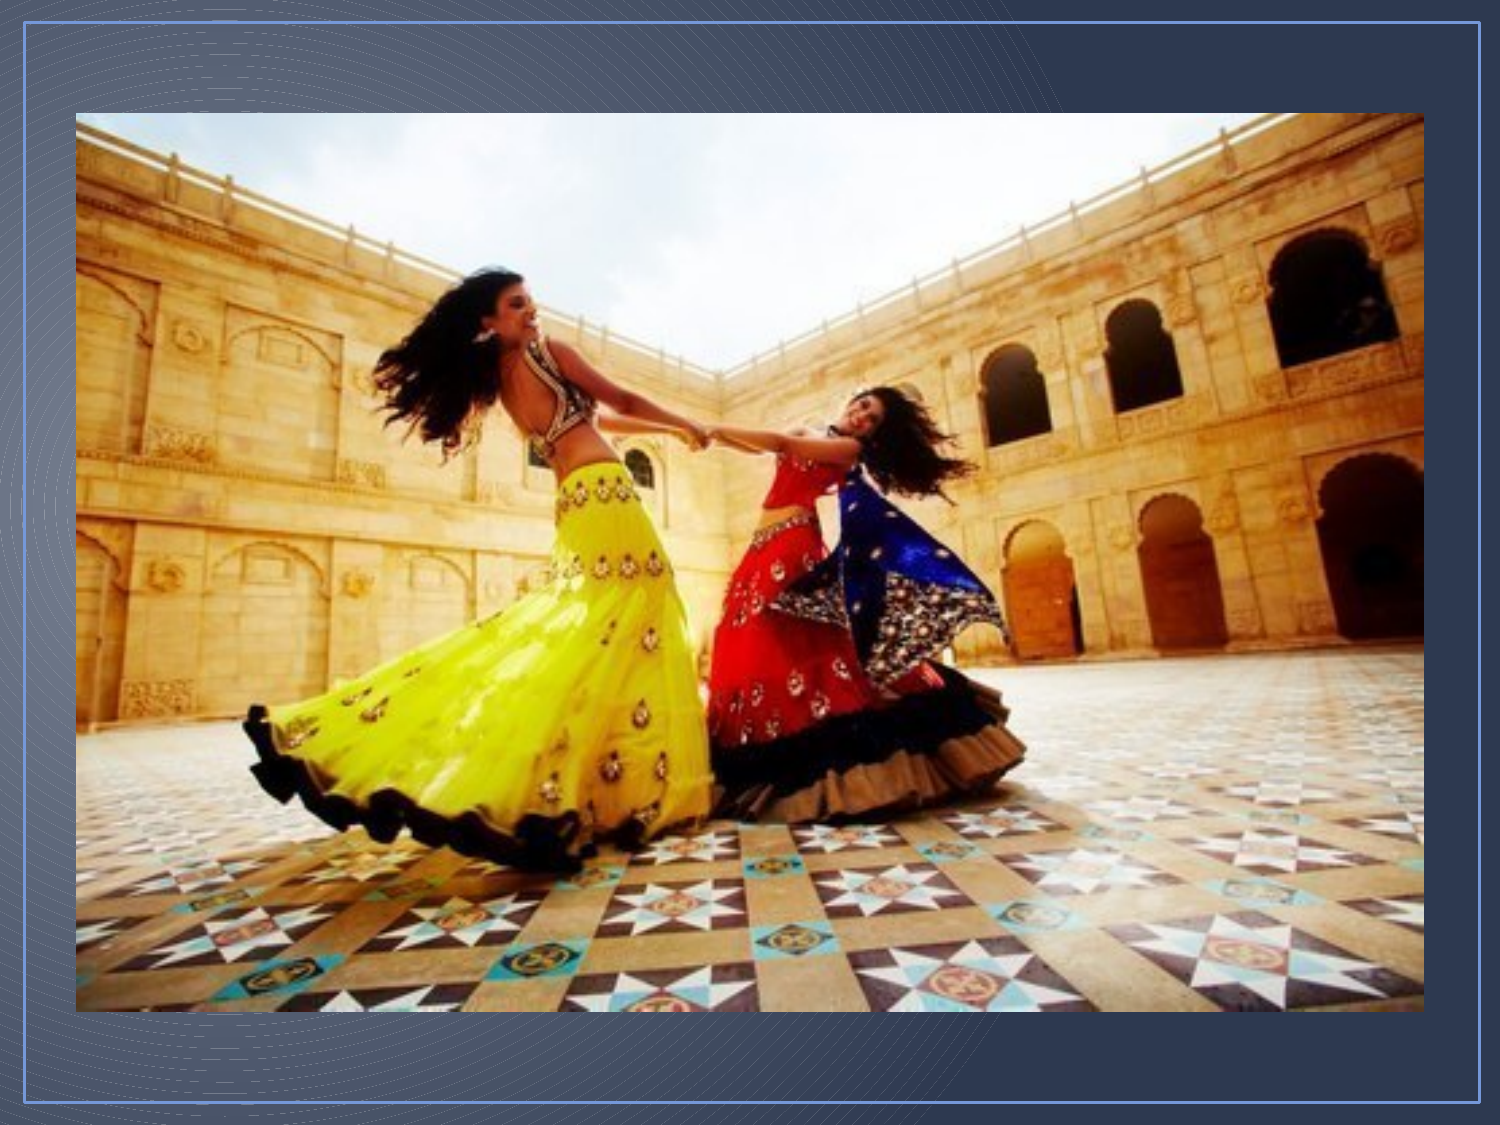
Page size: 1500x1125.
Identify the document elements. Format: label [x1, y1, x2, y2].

picture [75, 113, 1425, 1012]
